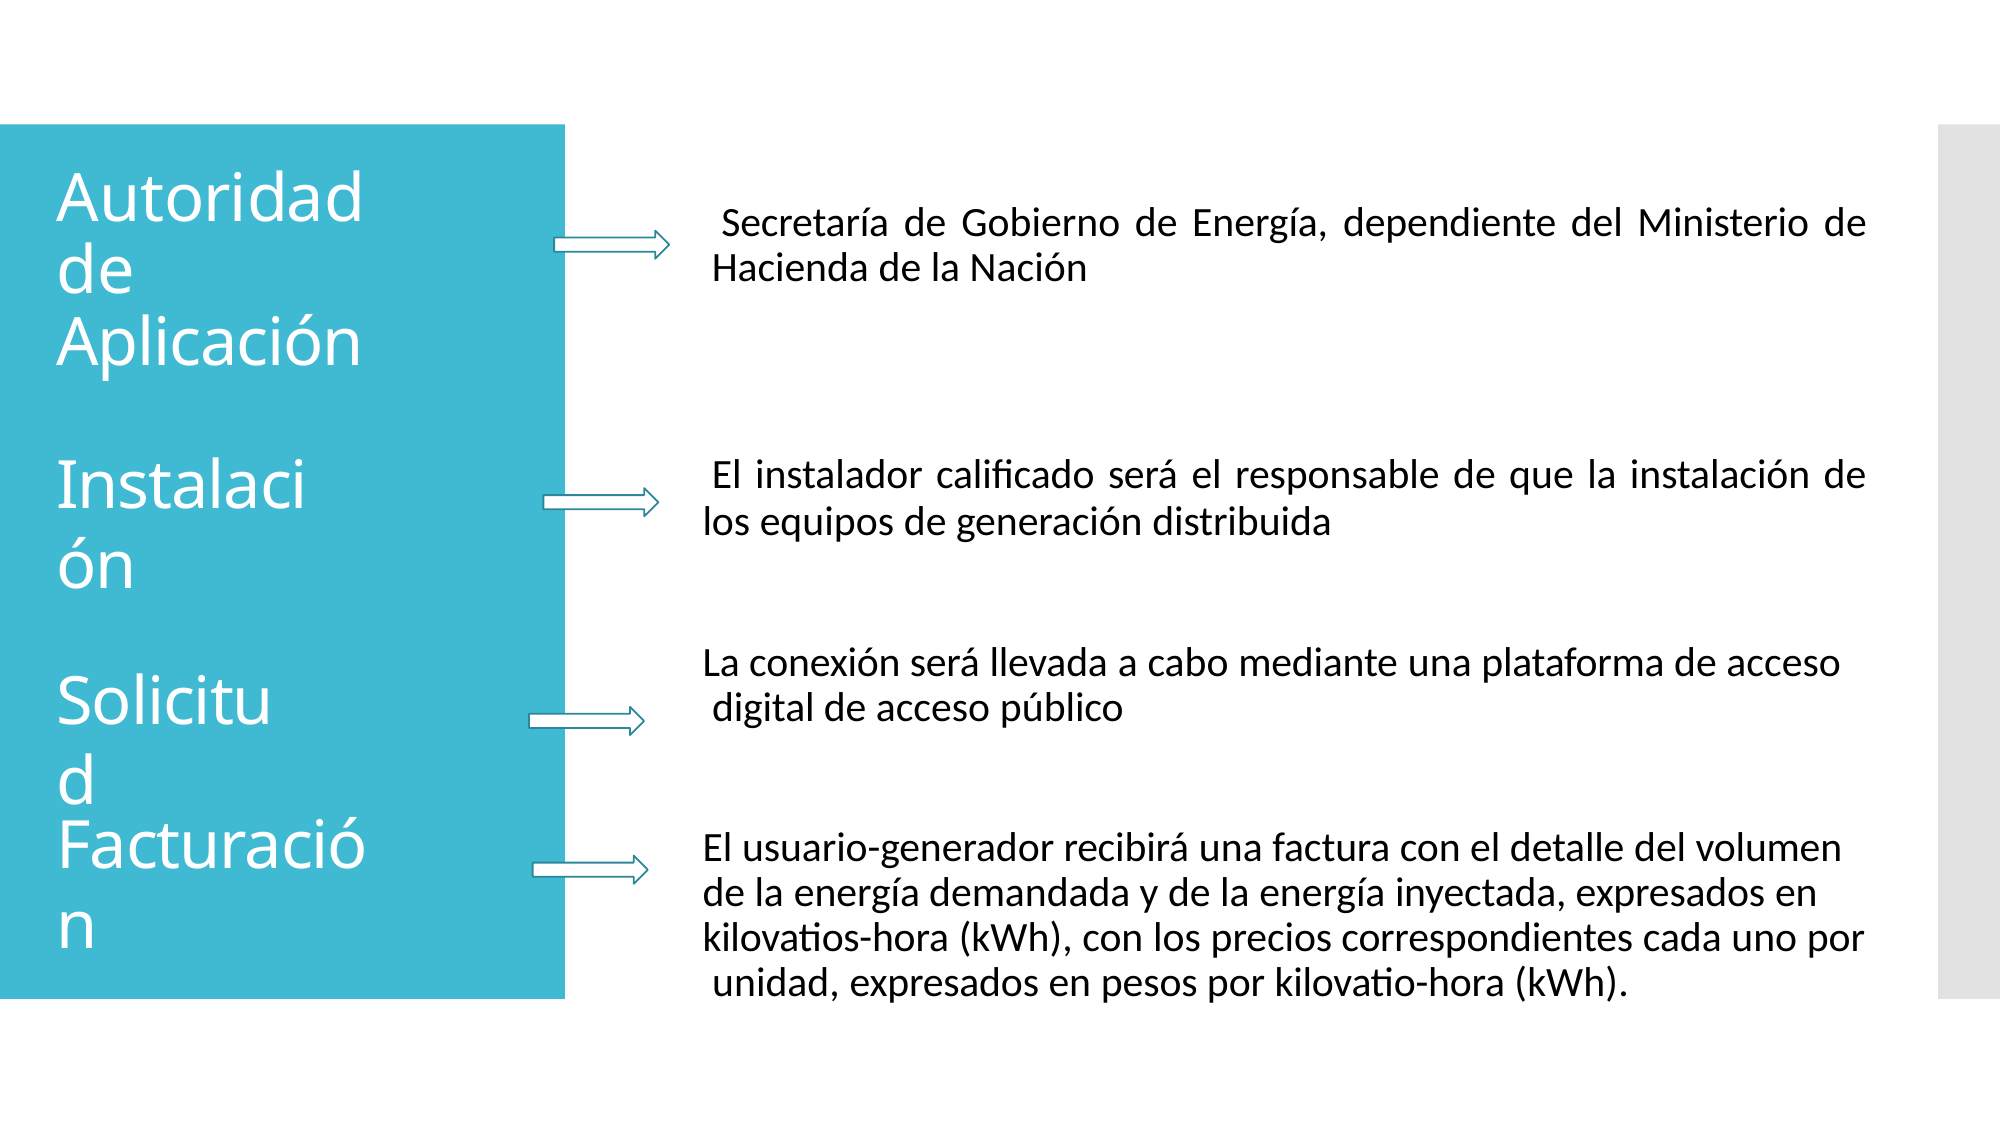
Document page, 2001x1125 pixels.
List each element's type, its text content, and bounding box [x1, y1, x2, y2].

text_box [552, 229, 671, 260]
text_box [527, 705, 646, 737]
text_box La conexión será llevada a cabo mediante una plataforma de acceso digital de acceso público [700, 632, 1850, 730]
text_box El usuario-generador recibirá una factura con el detalle del volumen de la energía demandada y de la energía inyectada, expresados en kilovatios-hora (kWh), con los precios correspondientes cada uno por unidad, expresados en pesos por kilovatio-hora (kWh). [700, 817, 1874, 1005]
text_box El instalador calificado será el responsable de que la instalación de los equipos de generación distribuida [700, 447, 1875, 545]
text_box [531, 854, 650, 885]
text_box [542, 486, 660, 518]
text_box Facturación [54, 799, 370, 962]
text_box Instalación [54, 439, 345, 602]
text_box Solicitud [54, 655, 290, 799]
text_box Secretaría de Gobierno de Energía, dependiente del Ministerio de Hacienda de la Nación [700, 191, 1875, 290]
title Autoridad de Aplicación [54, 151, 405, 380]
